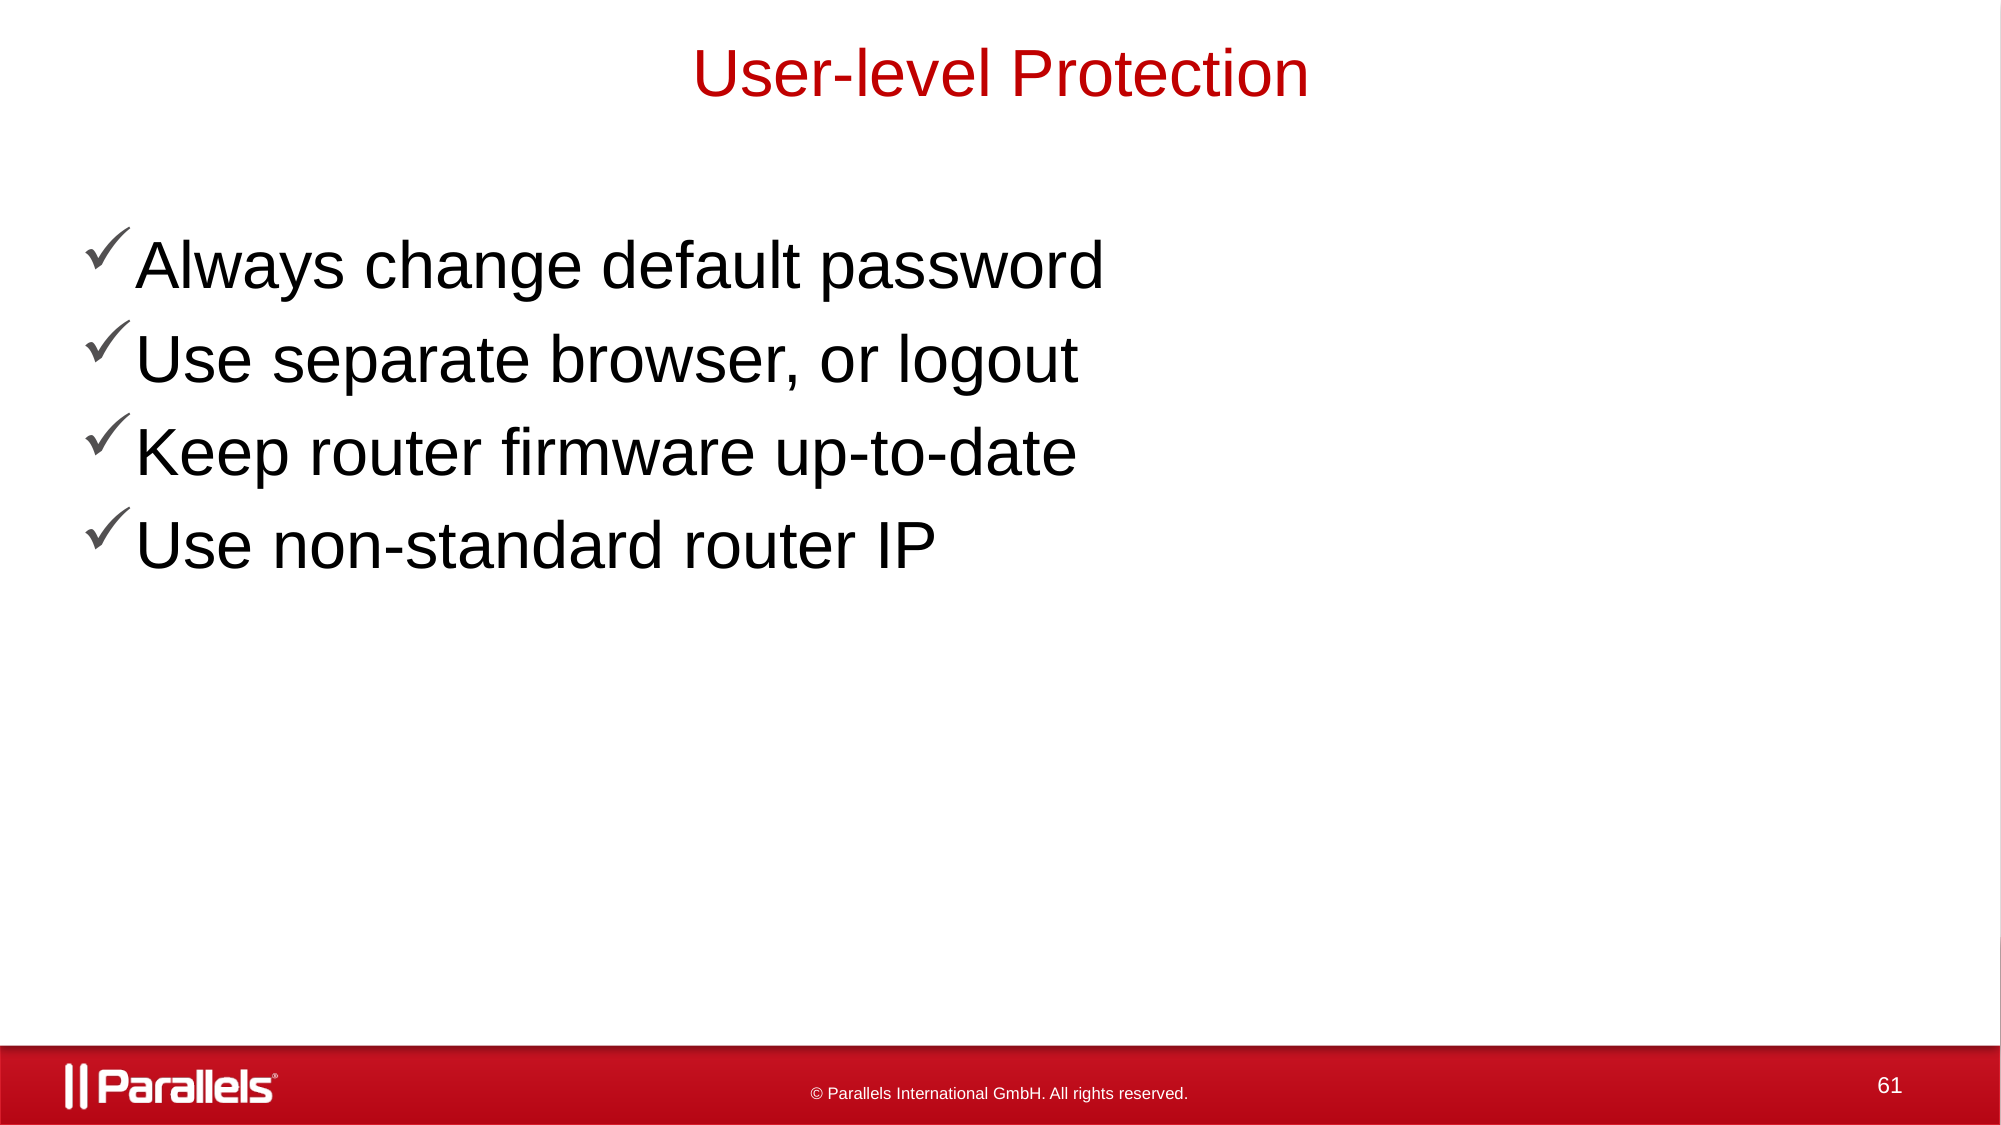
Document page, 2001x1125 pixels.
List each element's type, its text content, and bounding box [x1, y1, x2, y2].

title User-level Protection [64, 21, 1939, 119]
picture [42, 1039, 293, 1125]
list Always change default password Use separate browser, or logout Keep router firmware up-to-date Use non-standard router IP [64, 121, 1937, 1000]
